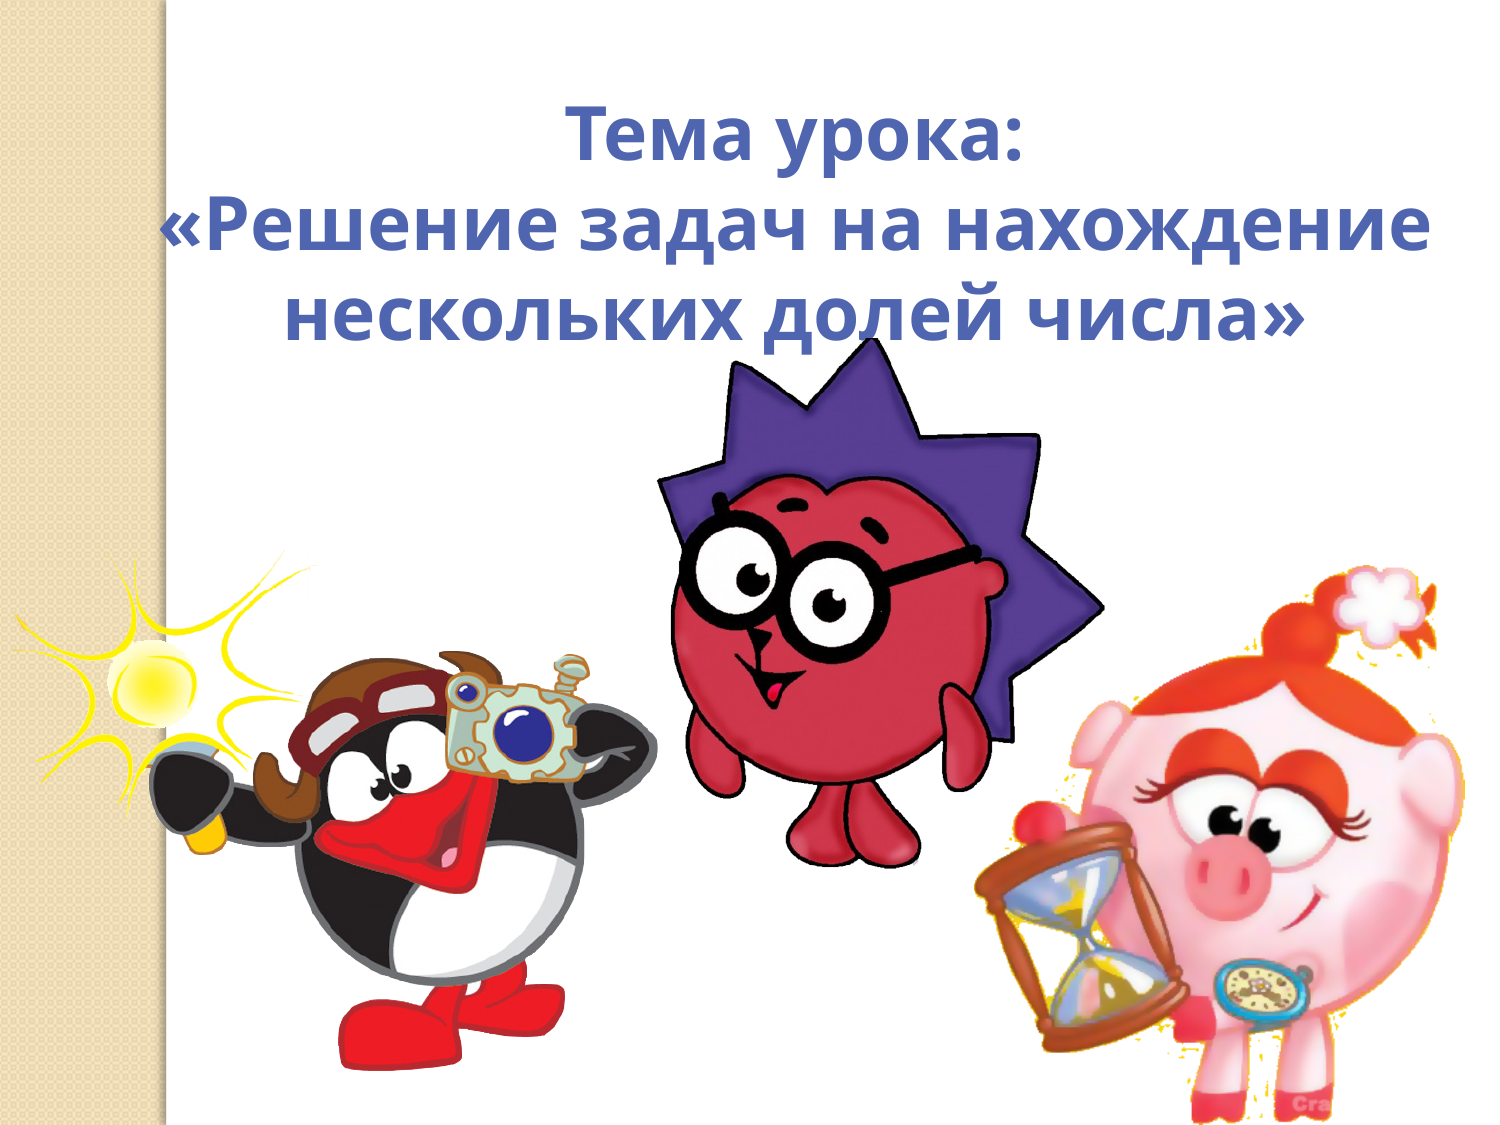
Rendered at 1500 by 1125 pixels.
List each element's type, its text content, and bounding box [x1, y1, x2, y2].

picture [0, 337, 1466, 1125]
text_box Тема урока: «Решение задач на нахождение нескольких долей числа» [142, 78, 1449, 364]
